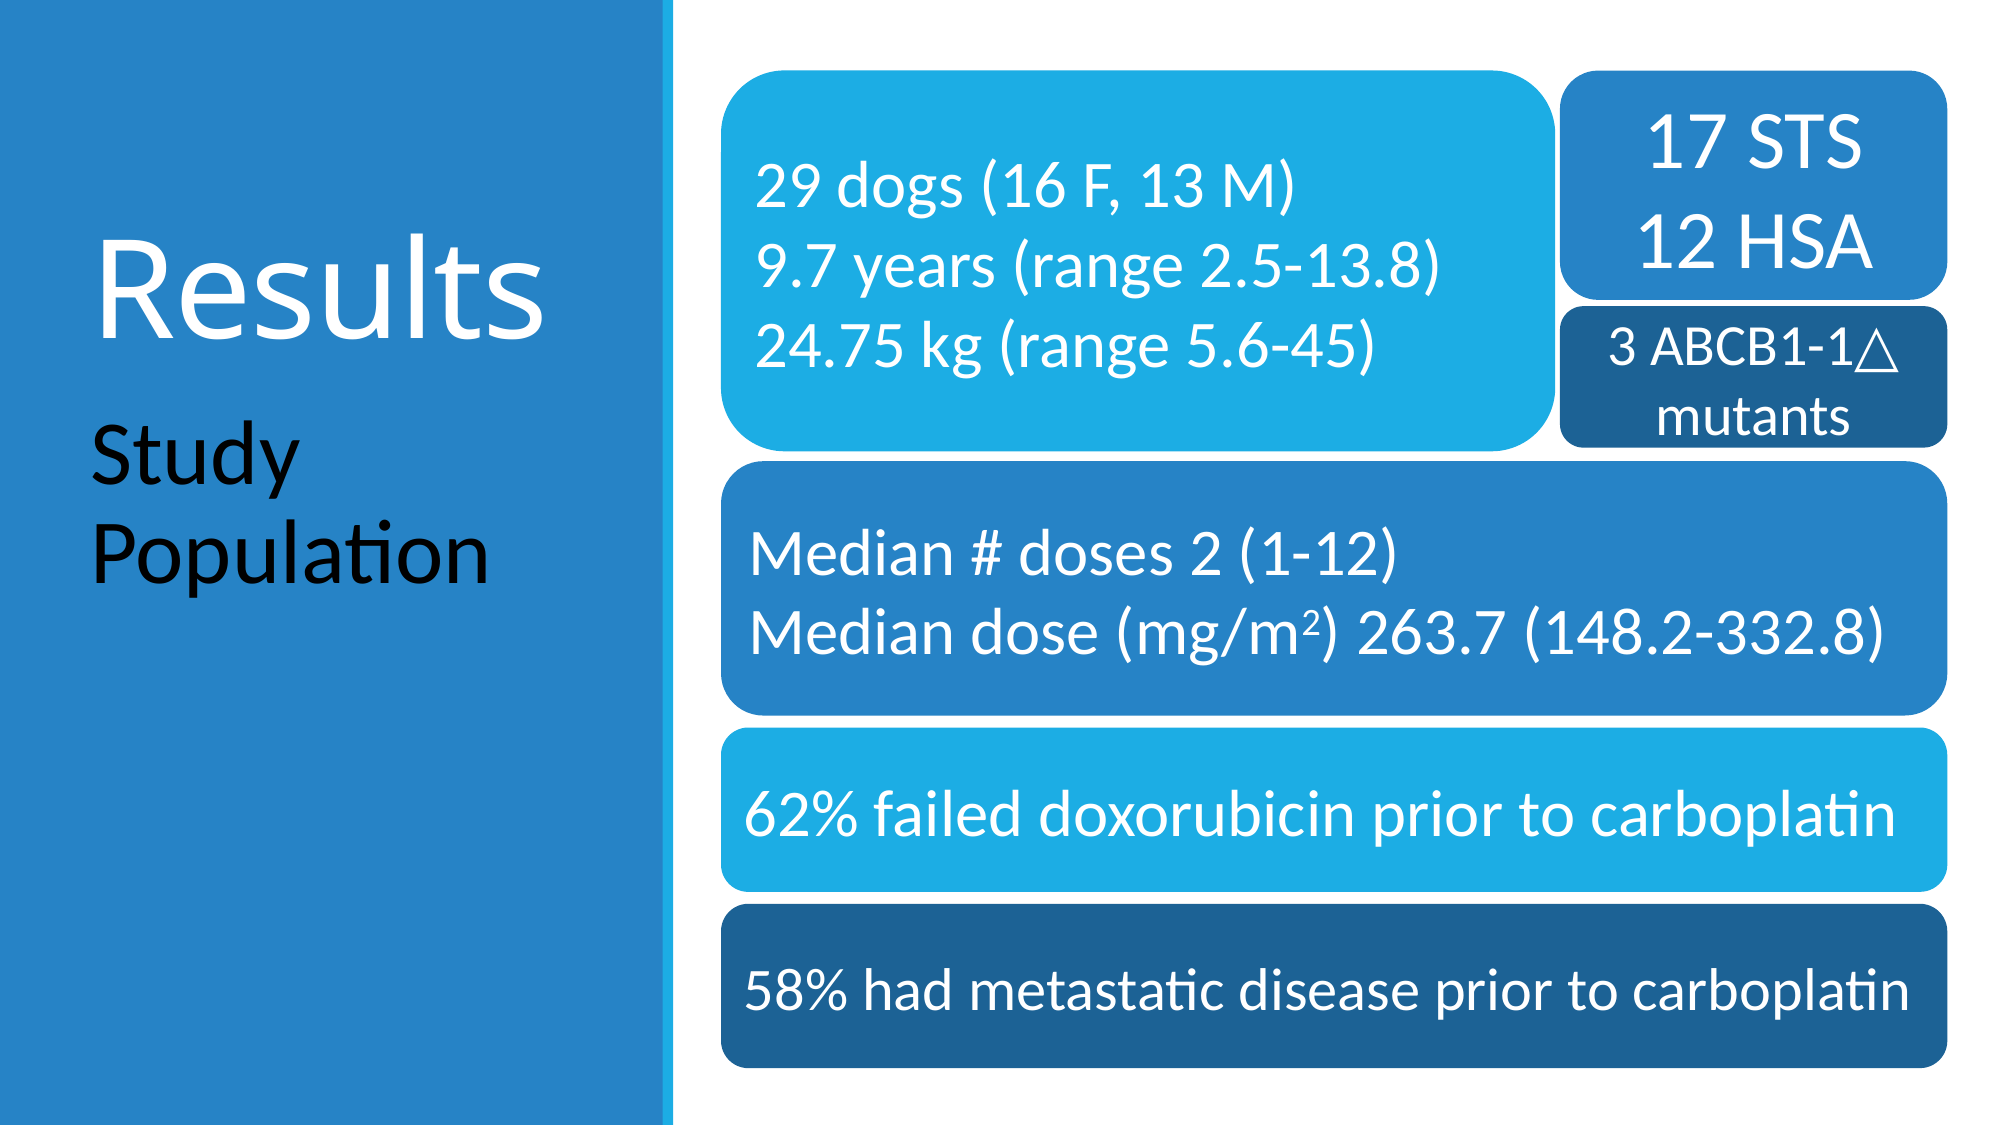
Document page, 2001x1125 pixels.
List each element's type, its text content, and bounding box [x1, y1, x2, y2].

title Results [75, 97, 600, 374]
text_box Median # doses 2 (1-12) Median dose (mg/m2) 263.7 (148.2-332.8) [719, 459, 1949, 717]
text_box 17 STS 12 HSA [1558, 69, 1949, 302]
text_box 58% had metastatic disease prior to carboplatin [719, 902, 1949, 1070]
list ) [762, 97, 1816, 459]
text_box 29 dogs (16 F, 13 M) 9.7 years (range 2.5-13.8) 24.75 kg (range 5.6-45) [719, 69, 1557, 453]
text_box 3 ABCB1-1△ mutants [1558, 304, 1949, 449]
list Study Population [75, 397, 600, 1035]
text_box 62% failed doxorubicin prior to carboplatin [719, 726, 1949, 894]
